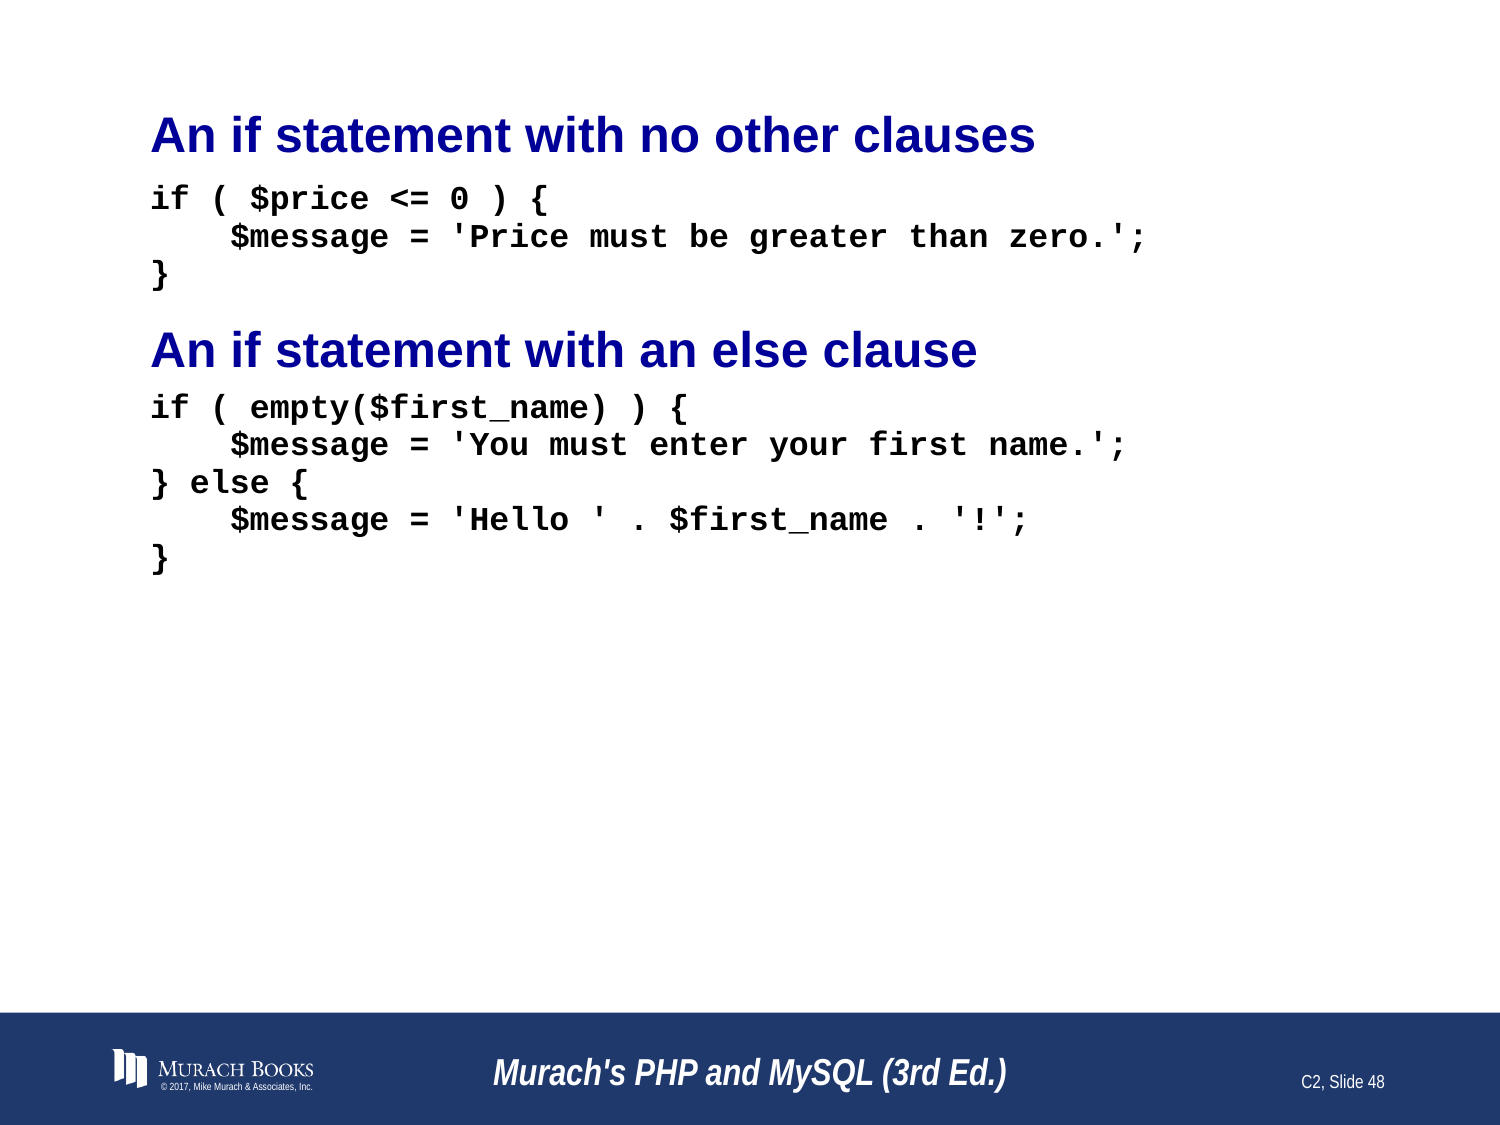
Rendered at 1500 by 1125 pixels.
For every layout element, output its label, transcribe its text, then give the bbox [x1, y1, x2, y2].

slide_number C2, Slide 48 [1087, 1025, 1400, 1100]
title An if statement with no other clauses [150, 101, 1350, 163]
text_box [149, 181, 1348, 676]
slide_number Murach's PHP and MySQL (3rd Ed.) [463, 1025, 1050, 1100]
footer © 2017, Mike Murach & Associates, Inc. [12, 1025, 463, 1100]
